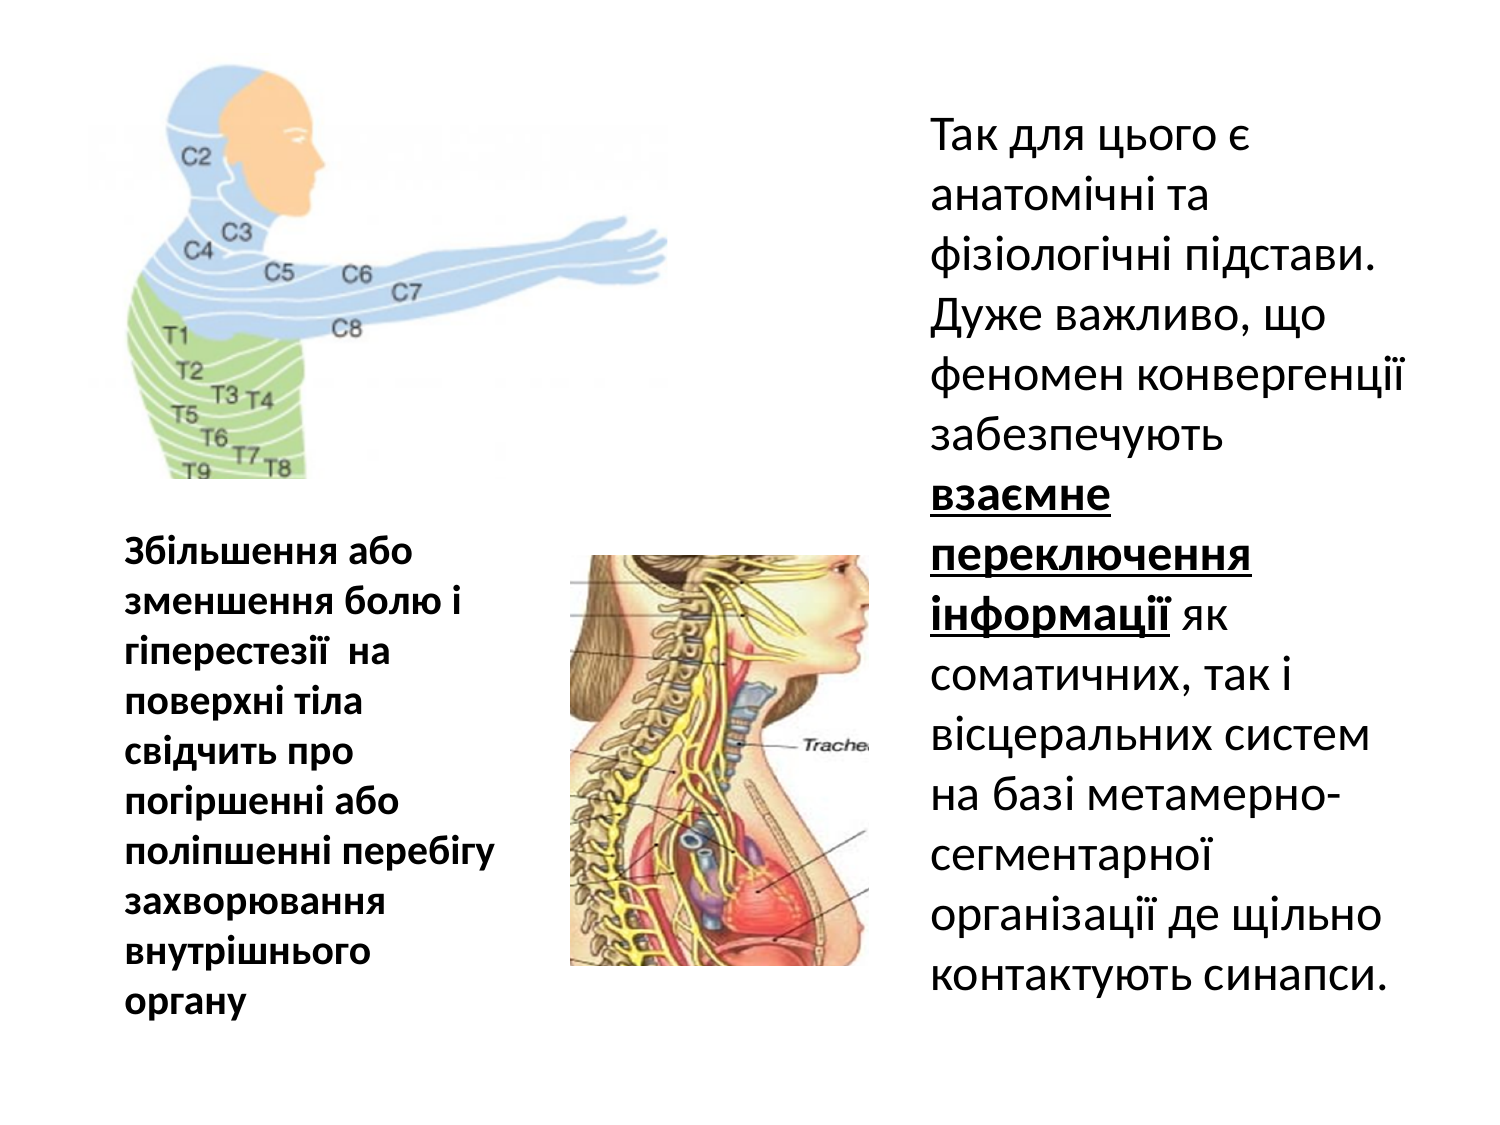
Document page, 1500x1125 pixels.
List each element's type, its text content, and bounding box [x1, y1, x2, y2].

text_box Збільшення або зменшення болю і гіперестезії на поверхні тіла свідчить про погіршенні або поліпшенні перебігу захворювання внутрішнього органу [109, 515, 512, 1031]
text_box Так для цього є анатомічні та фізіологічні підстави. Дуже важливо, що феномен конвергенції забезпечують взаємне переключення інформації як соматичних, так і вісцеральних систем на базі метамерно-сегментарної організації де щільно контактують синапси. [915, 93, 1424, 1008]
picture [88, 53, 668, 479]
picture [569, 554, 869, 967]
